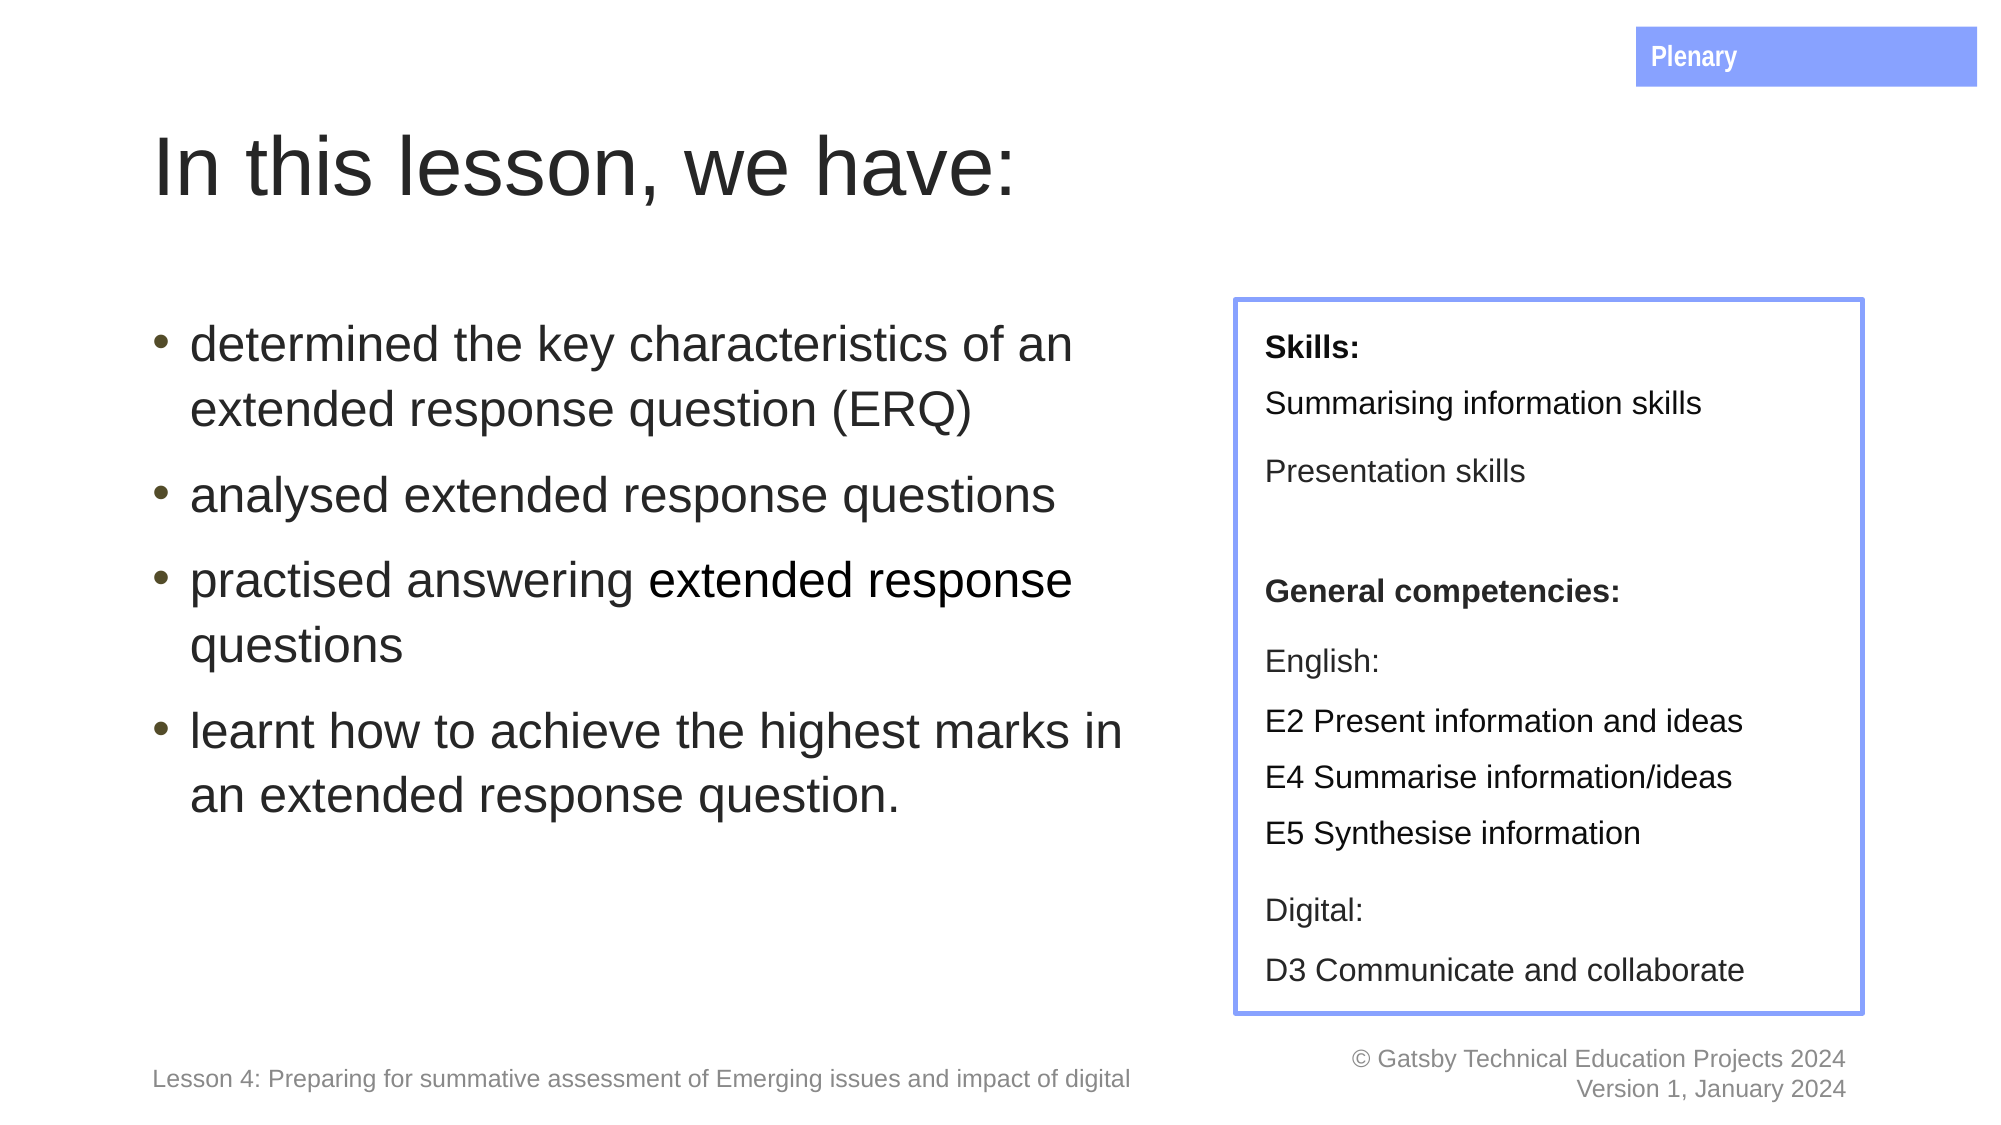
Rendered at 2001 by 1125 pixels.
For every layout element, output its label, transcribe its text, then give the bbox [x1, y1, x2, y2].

title In this lesson, we have: [137, 59, 1863, 278]
list Plenary [1636, 26, 1978, 87]
list Lesson 4: Preparing for summative assessment of Emerging issues and impact of digital [137, 1042, 1319, 1110]
list Skills: Summarising information skills Presentation skills General competencies: English: E2 Present information and ideas E4 Summarise information/ideas E5 Synthesise information Digital: D3 Communicate and collaborate [1233, 297, 1865, 1016]
list determined the key characteristics of an extended response question (ERQ) analysed extended response questions practised answering extended response questions learnt how to achieve the highest marks in an extended response question. [137, 299, 1188, 1014]
